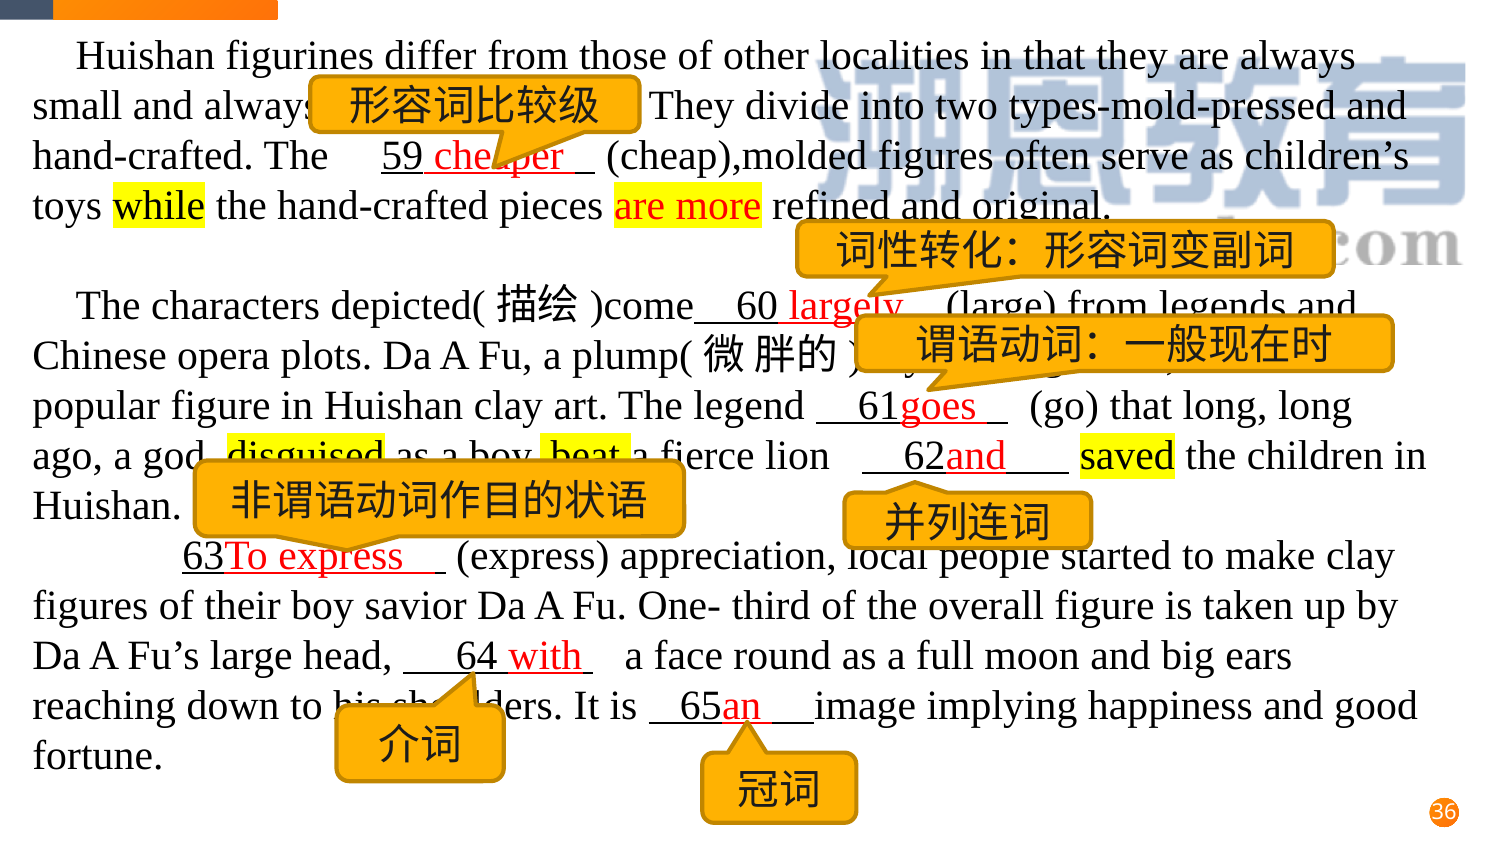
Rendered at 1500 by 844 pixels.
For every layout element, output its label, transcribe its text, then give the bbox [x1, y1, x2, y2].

text_box 谓语动词：一般现在时 [854, 313, 1395, 393]
text_box 并列连词 [842, 480, 1094, 551]
picture [1445, 53, 1466, 265]
text_box 形容词比较级 [308, 74, 642, 170]
text_box 冠词 [700, 719, 859, 825]
text_box 介词 [334, 671, 506, 784]
text_box Huishan figurines differ from those of other localities in that they are always small and always feature a big head. They divide into two types-mold-pressed and hand-crafted. The 59 cheaper (cheap),molded figures often serve as children’s toys while the hand-crafted pieces are more refined and original. The characters depicted(描绘)come 60 largely (large) from legends and Chinese opera plots. Da A Fu, a plump(微 胖的)boy holding a fish, is the most popular figure in Huishan clay art. The legend 61goes (go) that long, long ago, a god, disguised as a boy, beat a fierce lion 62and saved the children in Huishan. 63To express (express) appreciation, local people started to make clay figures of their boy savior Da A Fu. One- third of the overall figure is taken up by Da A Fu’s large head, 64 with a face round as a full moon and big ears reaching down to his shoulders. It is 65an image implying happiness and good fortune. [17, 20, 1445, 786]
text_box 词性转化：形容词变副词 [795, 218, 1336, 298]
text_box 非谓语动词作目的状语 [192, 458, 687, 553]
